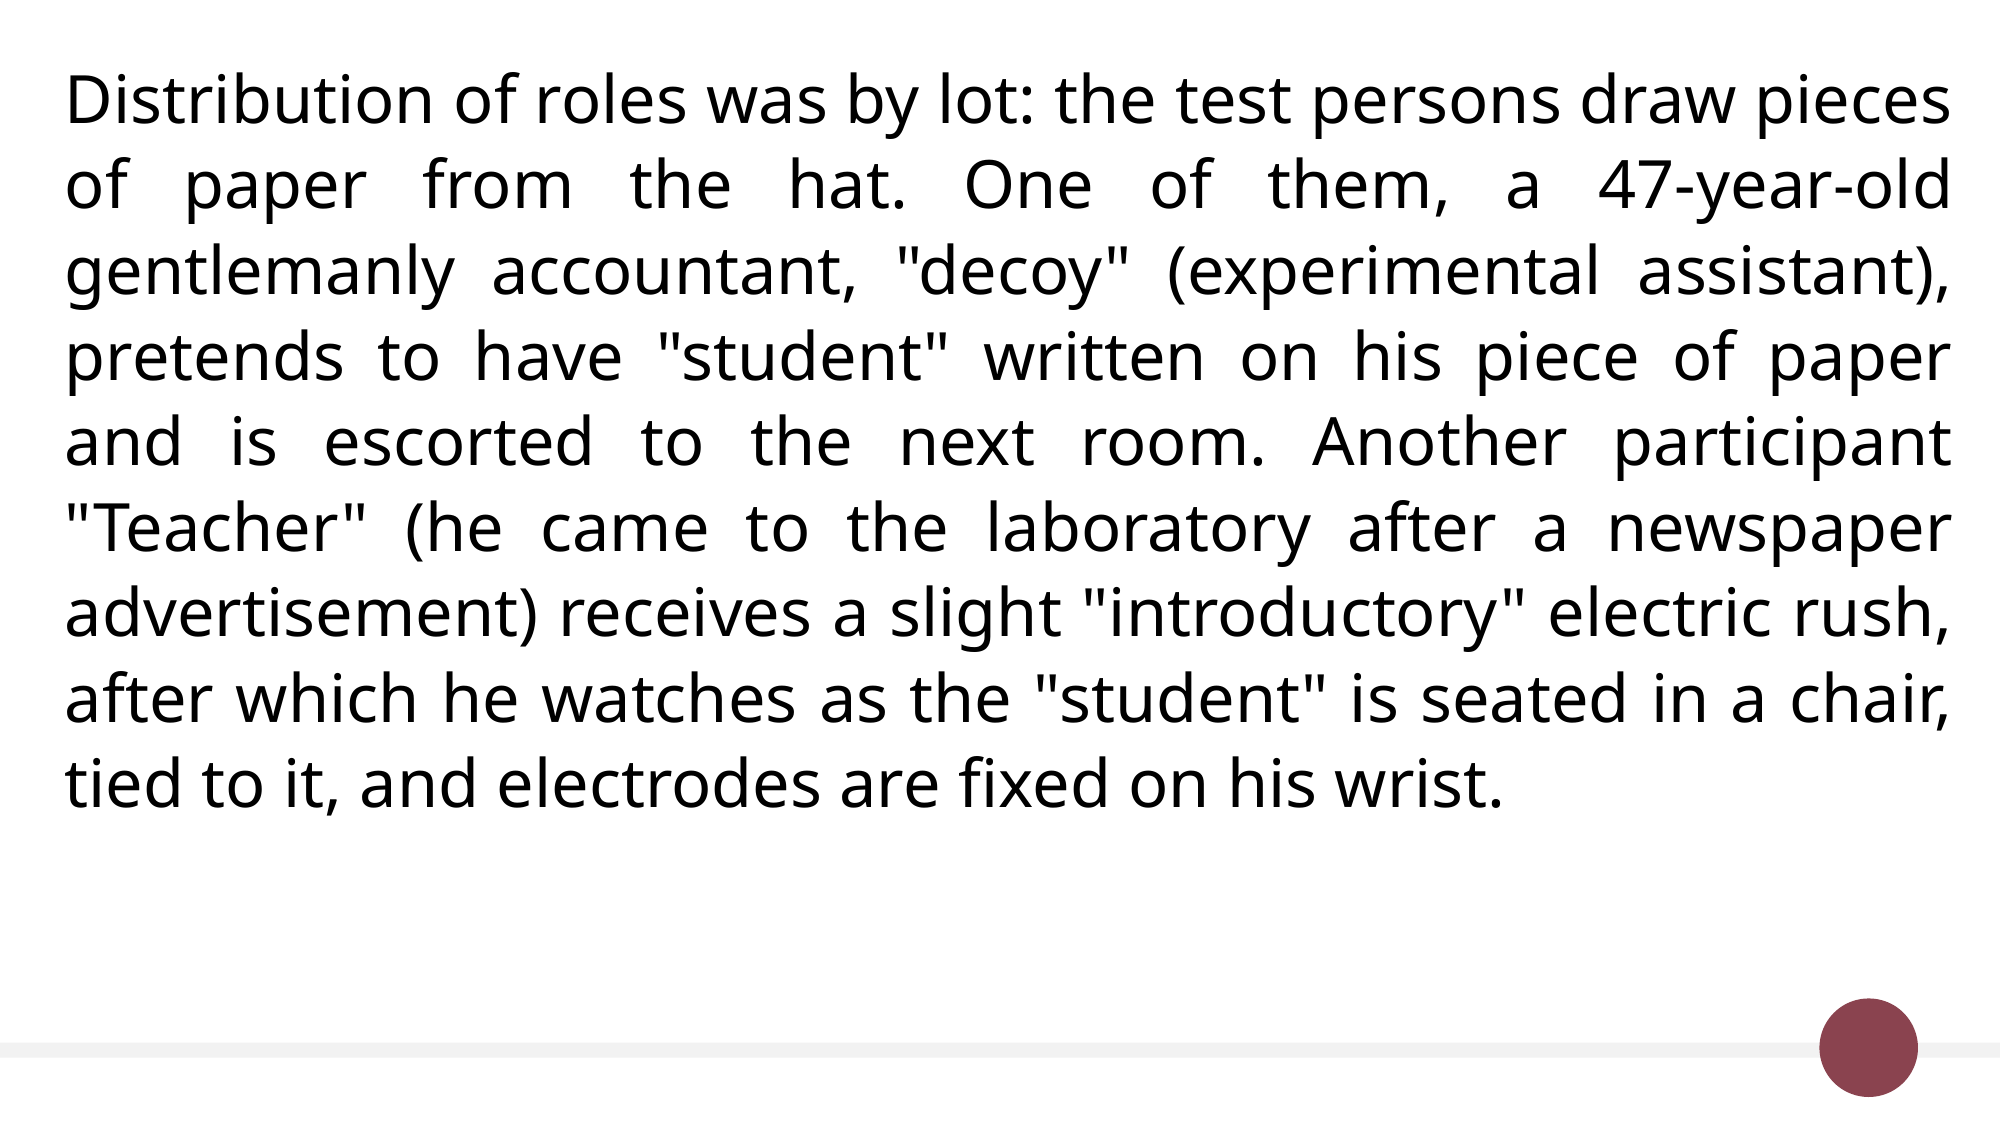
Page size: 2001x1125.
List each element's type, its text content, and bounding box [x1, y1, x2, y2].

text_box Distribution of roles was by lot: the test persons draw pieces of paper from the hat. One of them, a 47-year-old gentlemanly accountant, "decoy" (experimental assistant), pretends to have "student" written on his piece of paper and is escorted to the next room. Another participant "Teacher" (he came to the laboratory after a newspaper advertisement) receives a slight "introductory" electric rush, after which he watches as the "student" is seated in a chair, tied to it, and electrodes are fixed on his wrist. [50, 43, 1970, 829]
